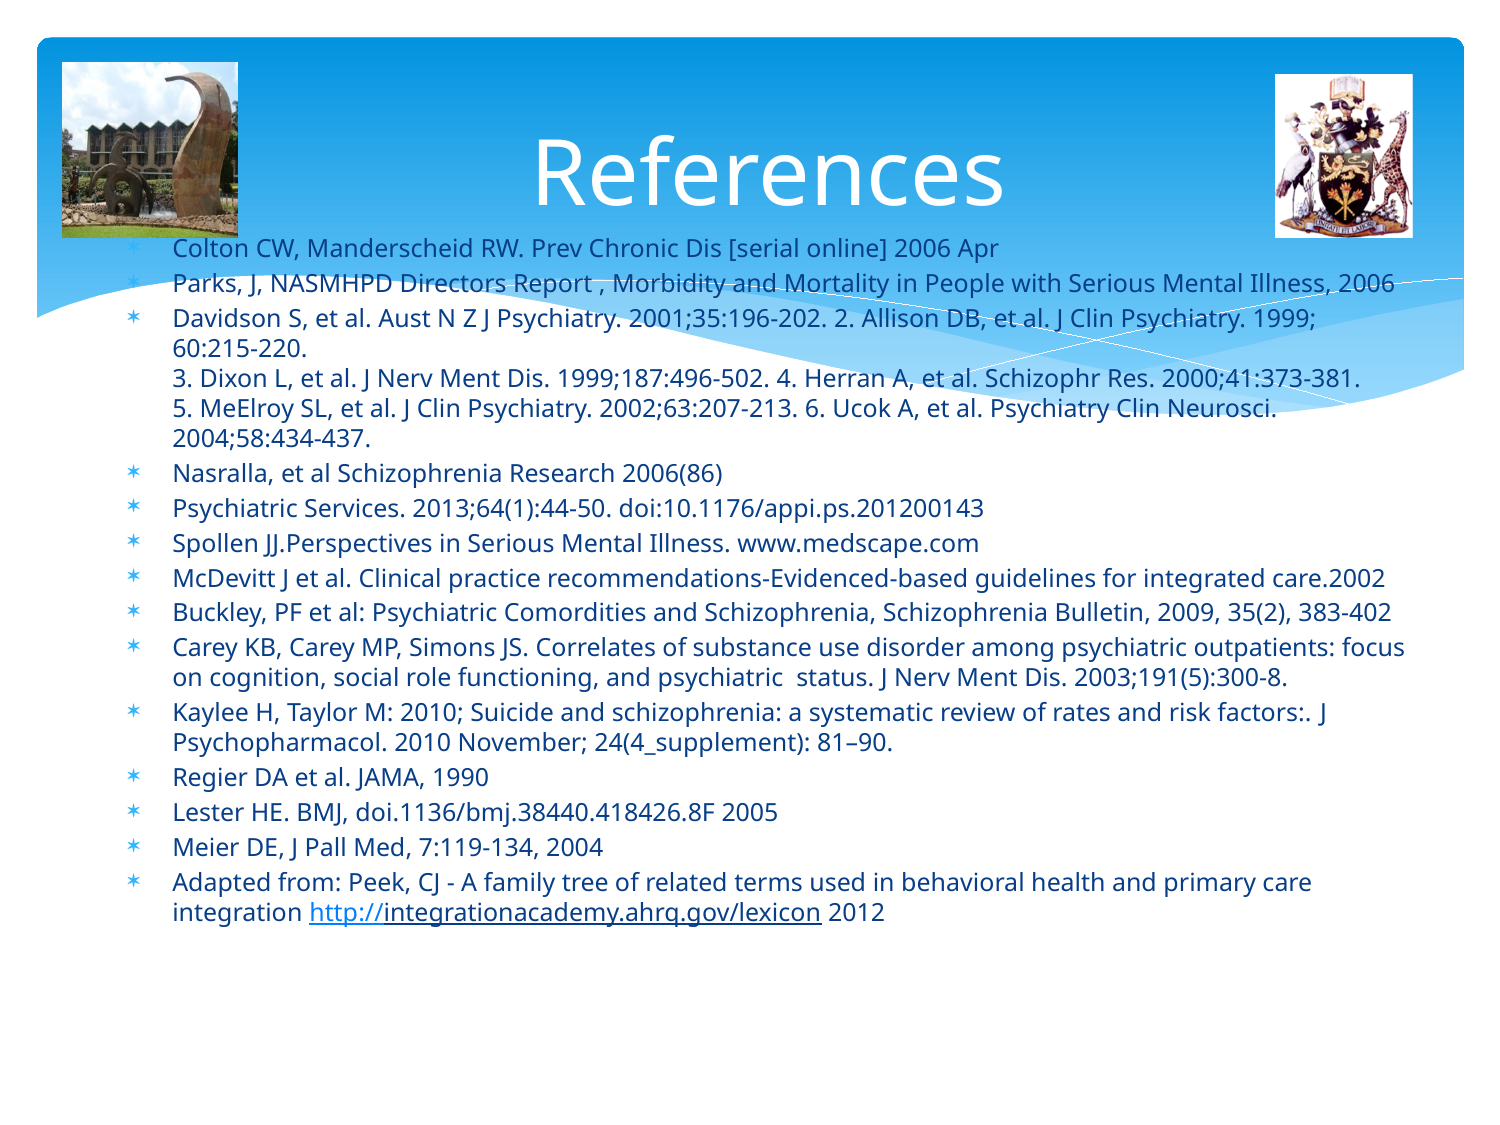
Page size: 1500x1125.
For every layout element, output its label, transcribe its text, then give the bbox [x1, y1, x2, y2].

title References [112, 99, 1426, 224]
picture [62, 63, 238, 238]
list Colton CW, Manderscheid RW. Prev Chronic Dis [serial online] 2006 Apr Parks, J, NASMHPD Directors Report , Morbidity and Mortality in People with Serious Mental Illness, 2006 Davidson S, et al. Aust N Z J Psychiatry. 2001;35:196-202. 2. Allison DB, et al. J Clin Psychiatry. 1999; 60:215-220. 3. Dixon L, et al. J Nerv Ment Dis. 1999;187:496-502. 4. Herran A, et al. Schizophr Res. 2000;41:373-381. 5. MeElroy SL, et al. J Clin Psychiatry. 2002;63:207-213. 6. Ucok A, et al. Psychiatry Clin Neurosci. 2004;58:434-437. Nasralla, et al Schizophrenia Research 2006(86) Psychiatric Services. 2013;64(1):44-50. doi:10.1176/appi.ps.201200143 Spollen JJ.Perspectives in Serious Mental Illness. www.medscape.com McDevitt J et al. Clinical practice recommendations-Evidenced-based guidelines for integrated care.2002 Buckley, PF et al: Psychiatric Comordities and Schizophrenia, Schizophrenia Bulletin, 2009, 35(2), 383-402 Carey KB, Carey MP, Simons JS. Correlates of substance use disorder among psychiatric outpatients: focus on cognition, social role functioning, and psychiatric status. J Nerv Ment Dis. 2003;191(5):300-8. Kaylee H, Taylor M: 2010; Suicide and schizophrenia: a systematic review of rates and risk factors:. J Psychopharmacol. 2010 November; 24(4_supplement): 81–90. Regier DA et al. JAMA, 1990 Lester HE. BMJ, doi.1136/bmj.38440.418426.8F 2005 Meier DE, J Pall Med, 7:119-134, 2004 Adapted from: Peek, CJ - A family tree of related terms used in behavioral health and primary care integration http://integrationacademy.ahrq.gov/lexicon 2012 [112, 224, 1426, 813]
picture [1275, 75, 1413, 99]
